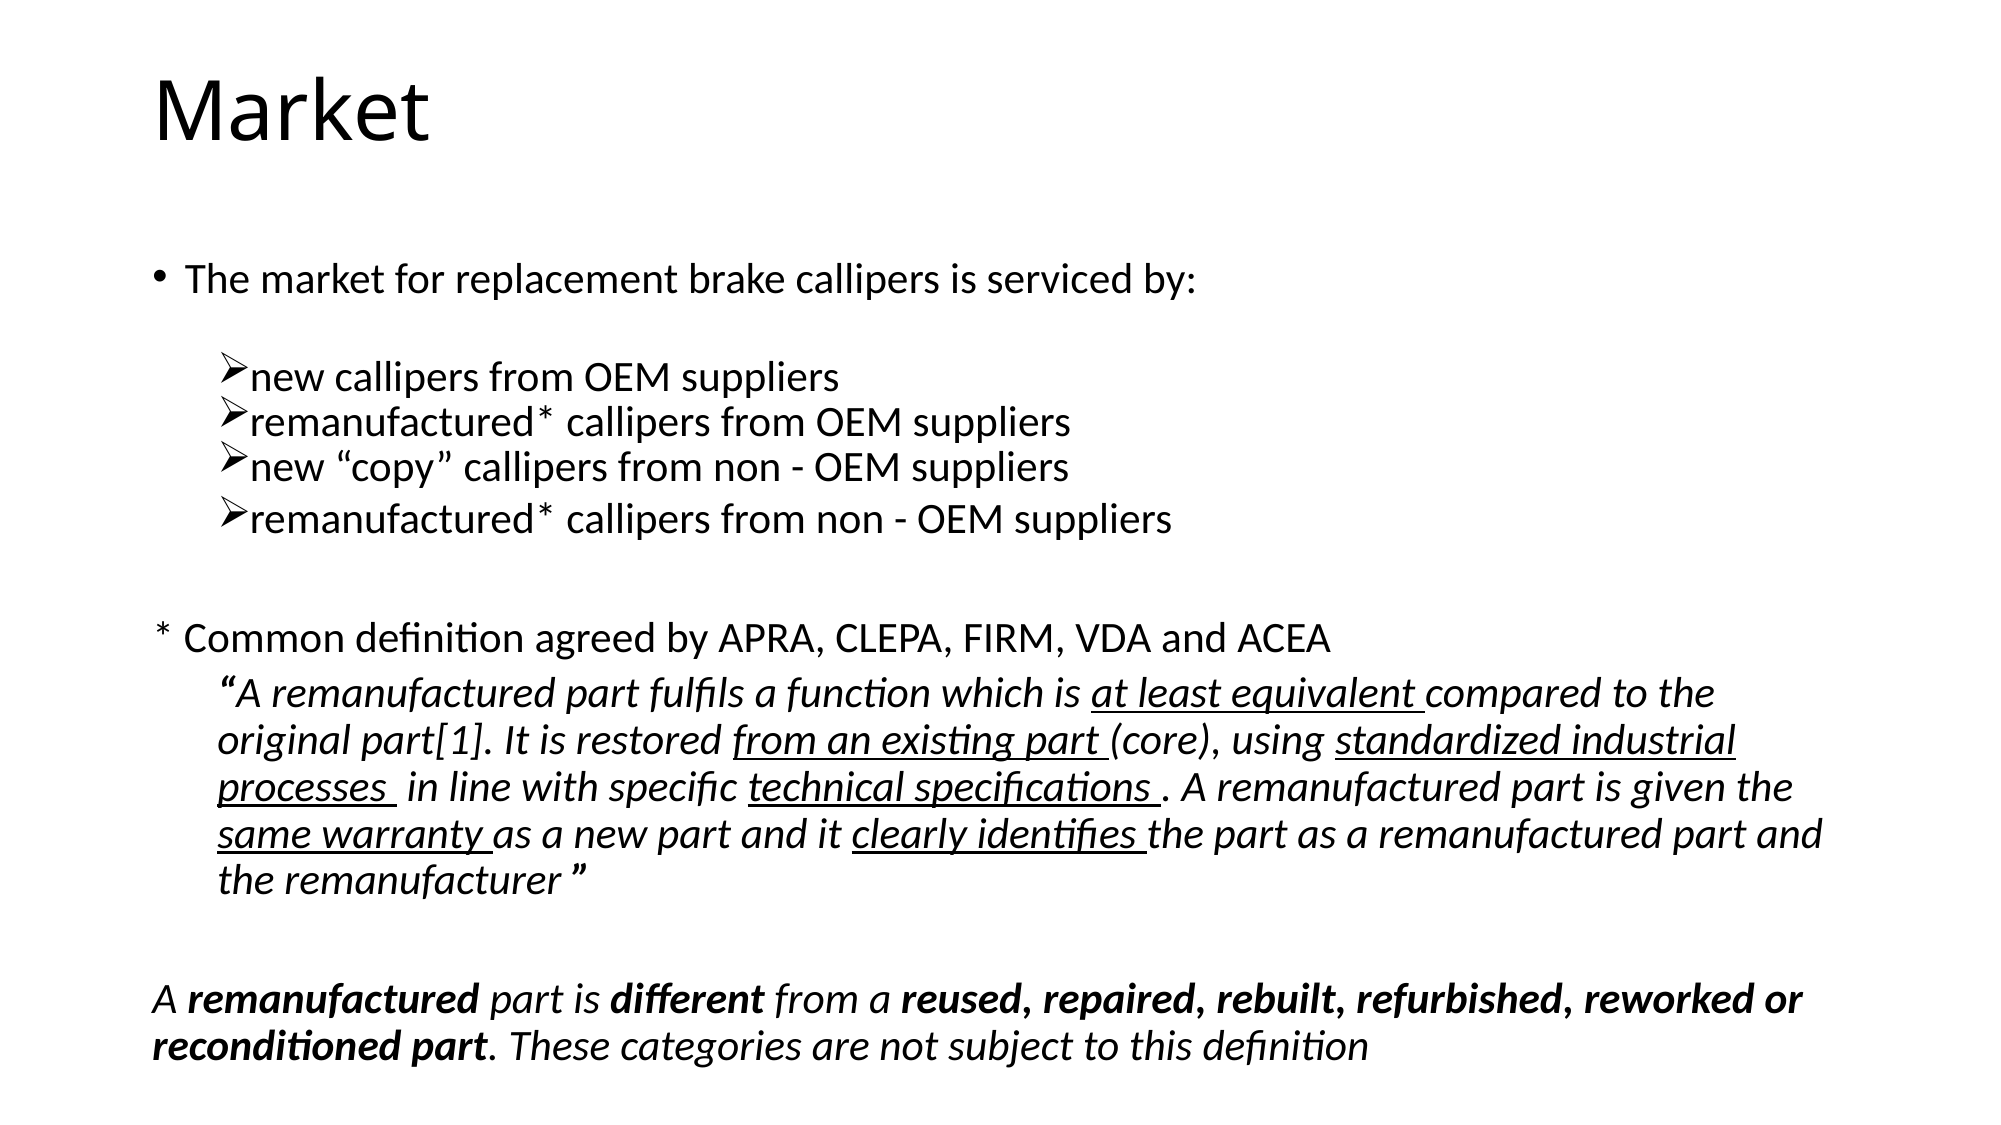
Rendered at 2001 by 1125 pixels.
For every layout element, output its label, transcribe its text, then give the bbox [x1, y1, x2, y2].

list The market for replacement brake callipers is serviced by: new callipers from OEM suppliers remanufactured* callipers from OEM suppliers new “copy” callipers from non - OEM suppliers remanufactured* callipers from non - OEM suppliers * Common definition agreed by APRA, CLEPA, FIRM, VDA and ACEA “A remanufactured part fulfils a function which is at least equivalent compared to the original part[1]. It is restored from an existing part (core), using standardized industrial processes in line with specific technical specifications . A remanufactured part is given the same warranty as a new part and it clearly identifies the part as a remanufactured part and the remanufacturer ” A remanufactured part is different from a reused, repaired, rebuilt, refurbished, reworked or reconditioned part. These categories are not subject to this definition [137, 192, 1863, 1084]
title Market [137, 59, 1863, 167]
